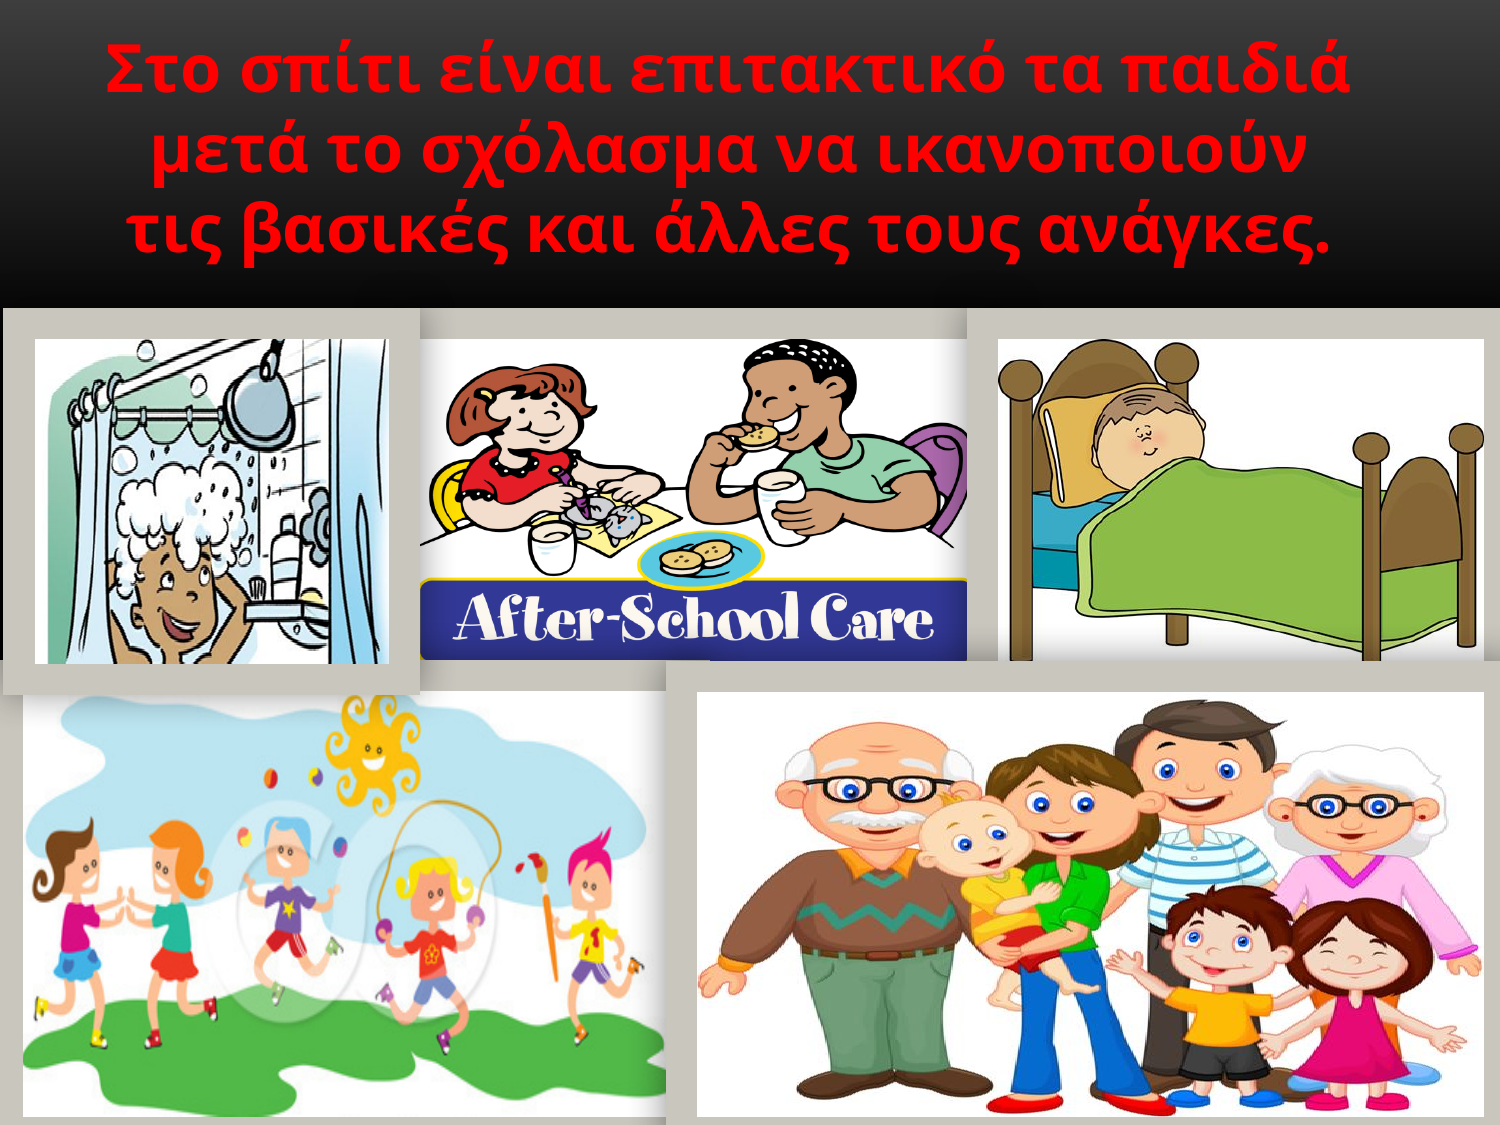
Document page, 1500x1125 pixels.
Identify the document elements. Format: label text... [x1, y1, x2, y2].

text_box Στο σπίτι είναι επιτακτικό τα παιδιά μετά το σχόλασμα να ικανοποιούν τις βασικές και άλλες τους ανάγκες. [29, 18, 1447, 274]
picture [22, 691, 680, 1117]
picture [696, 692, 1485, 1117]
picture [997, 339, 1485, 665]
picture [34, 339, 390, 665]
picture [0, 0, 1500, 660]
picture [418, 339, 975, 665]
